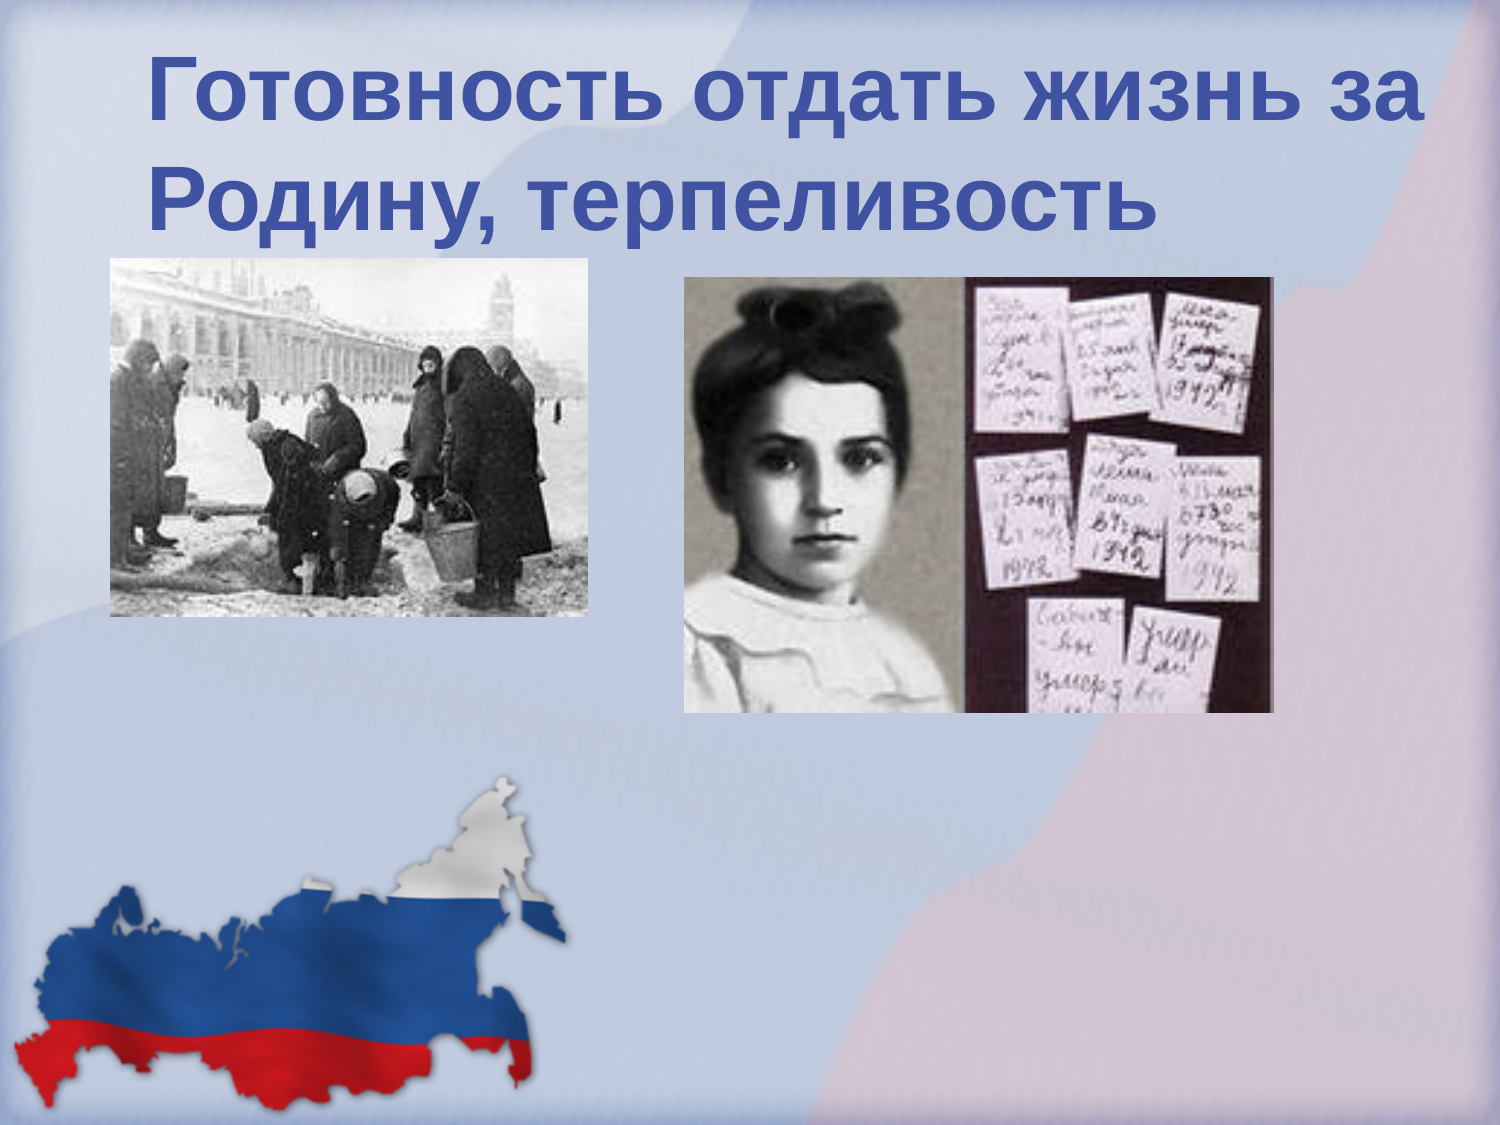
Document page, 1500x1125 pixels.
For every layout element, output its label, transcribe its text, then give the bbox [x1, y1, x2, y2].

title Готовность отдать жизнь за Родину, терпеливость [131, 44, 1482, 233]
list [109, 257, 588, 617]
picture [0, 0, 1500, 1125]
